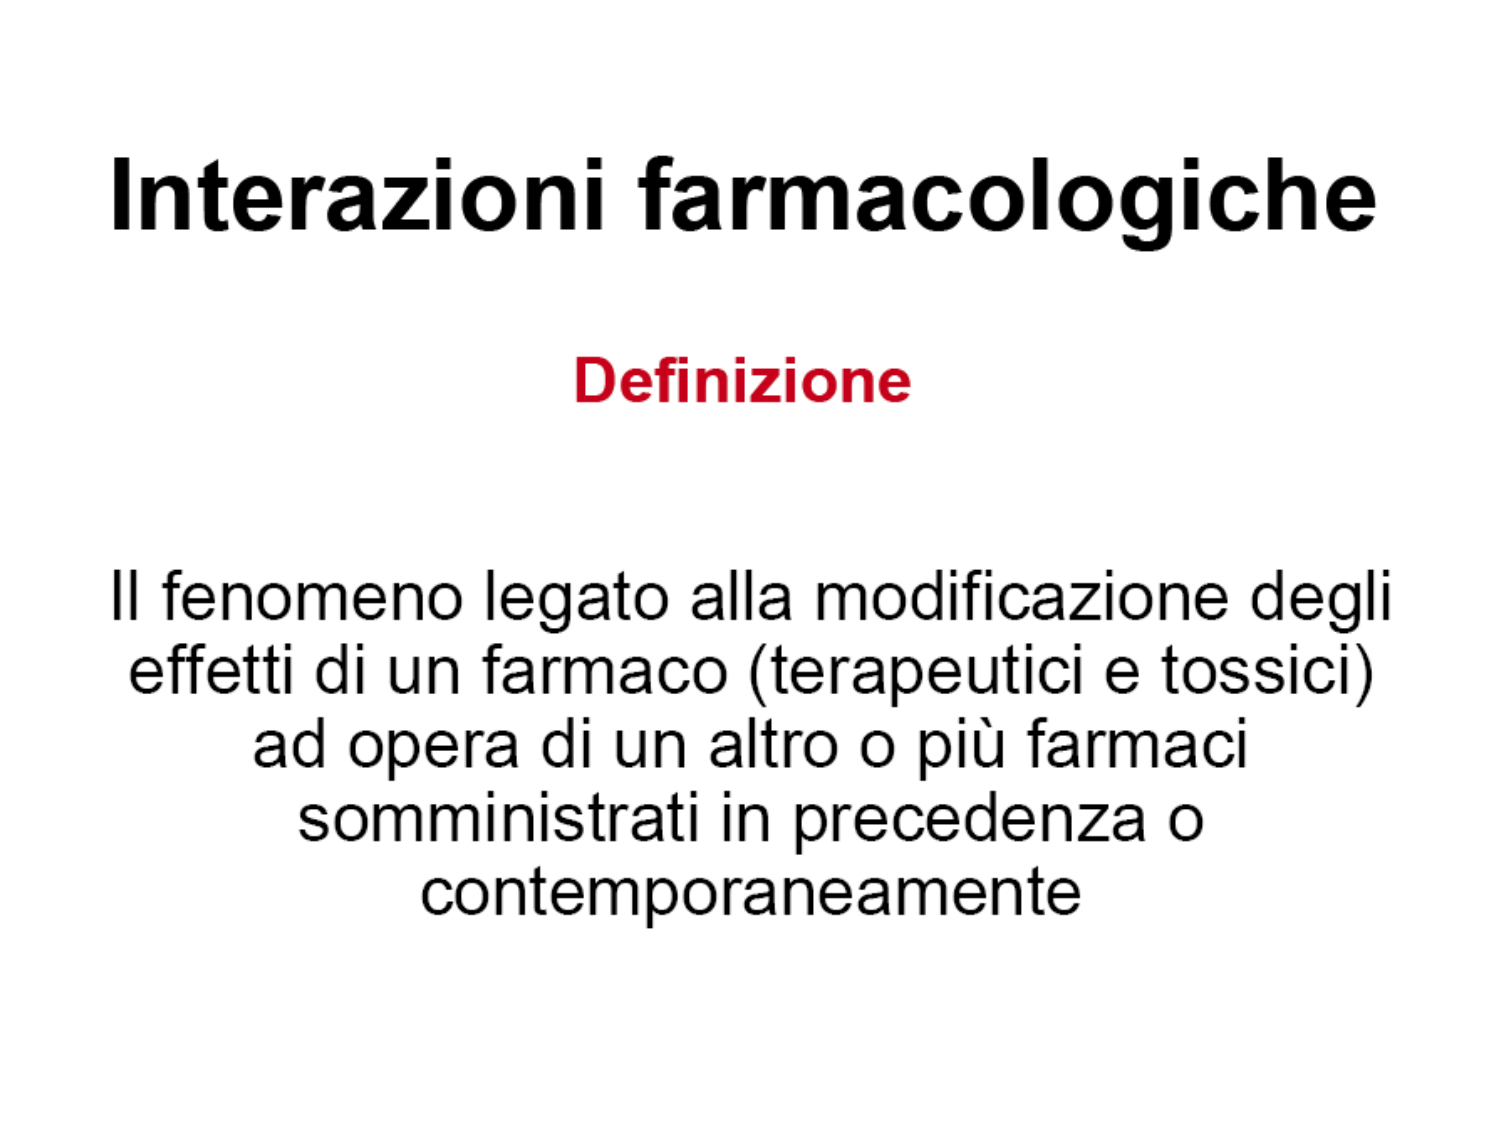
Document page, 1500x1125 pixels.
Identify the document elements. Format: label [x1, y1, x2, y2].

picture [29, 101, 1471, 1046]
